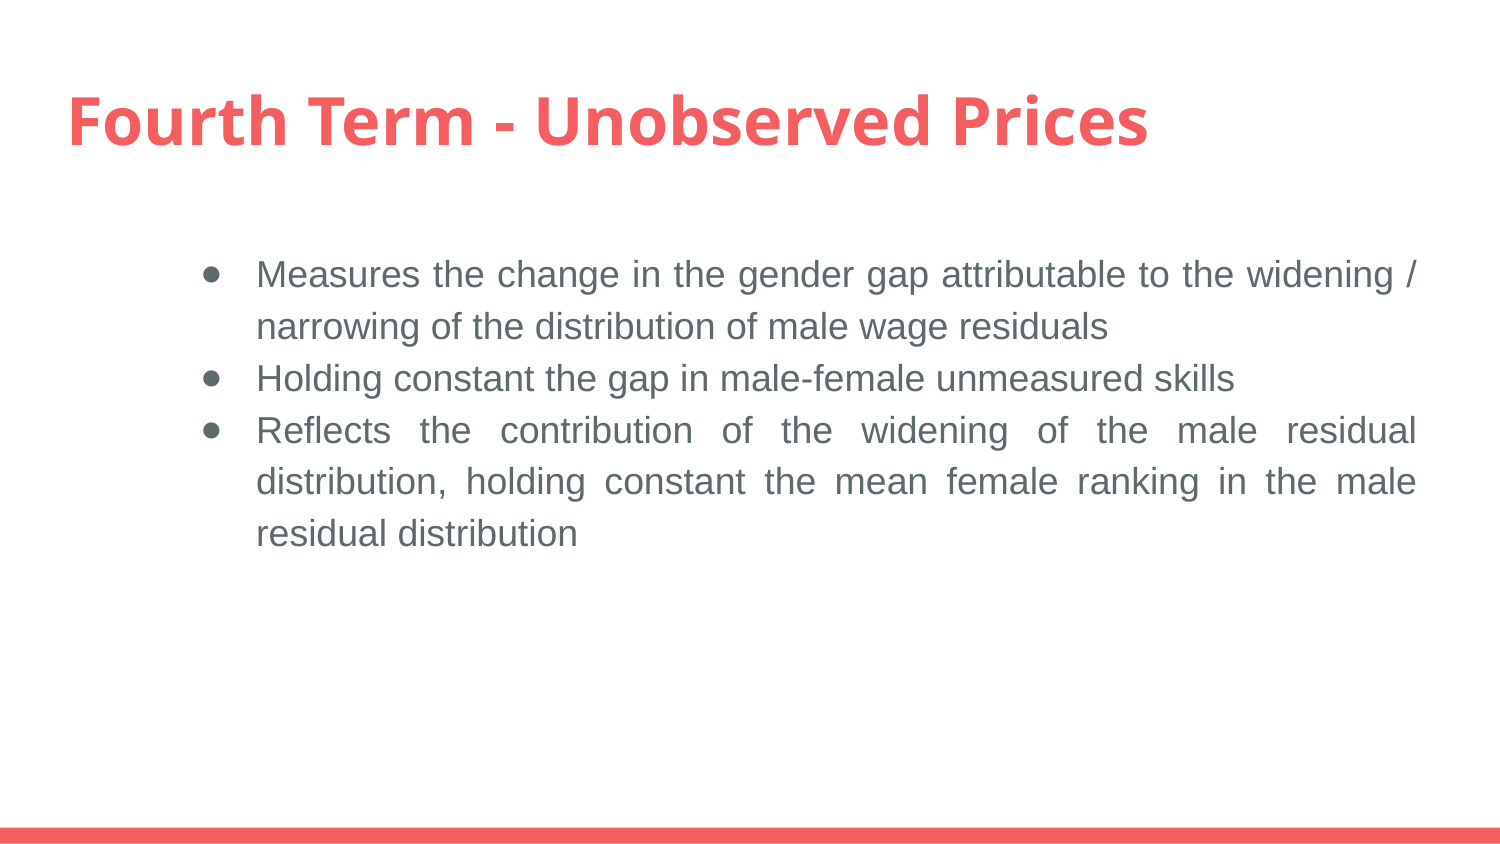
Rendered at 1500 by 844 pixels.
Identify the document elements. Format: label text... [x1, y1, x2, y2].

list Measures the change in the gender gap attributable to the widening / narrowing of the distribution of male wage residuals Holding constant the gap in male-female unmeasured skills Reflects the contribution of the widening of the male residual distribution, holding constant the mean female ranking in the male residual distribution [166, 228, 1433, 755]
title Fourth Term - Unobserved Prices [51, 64, 1449, 167]
